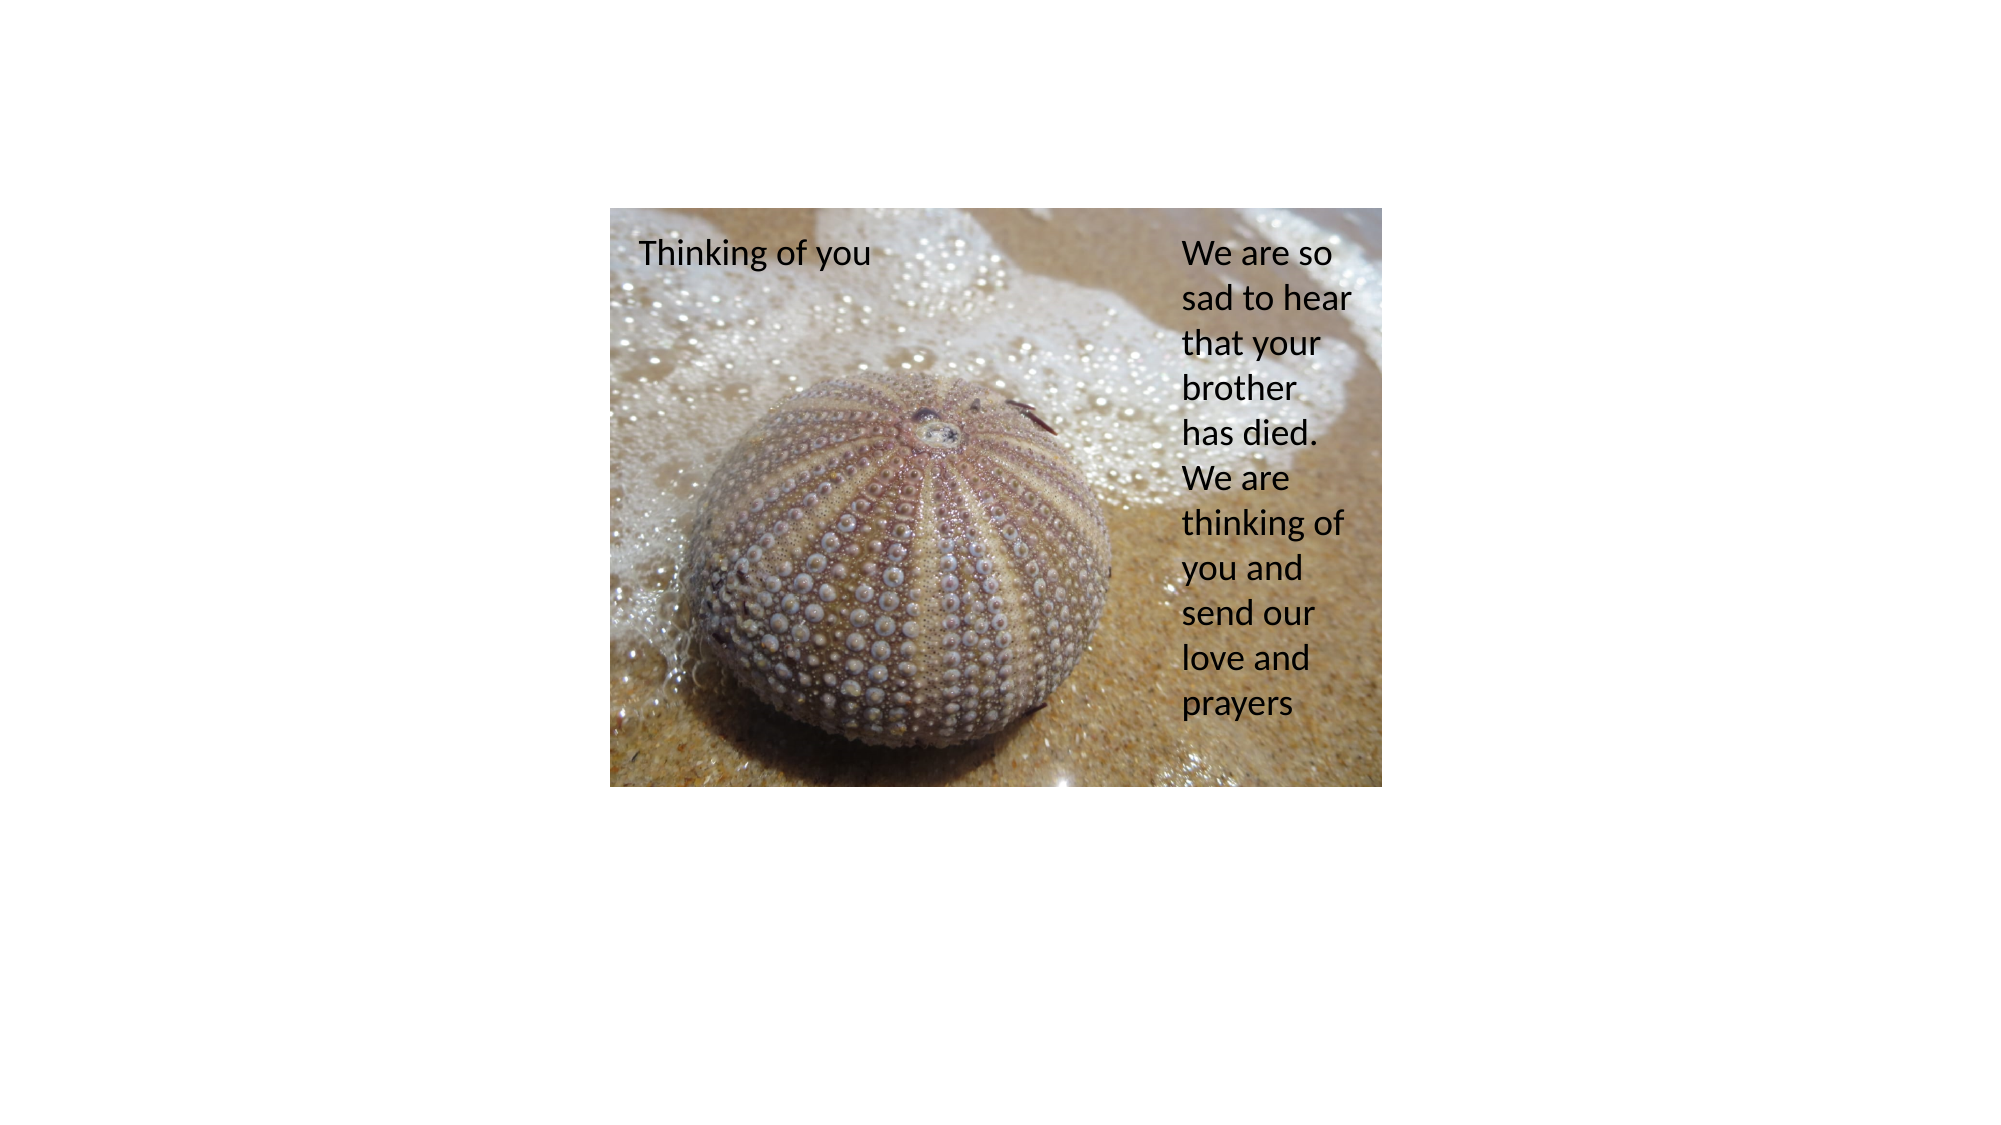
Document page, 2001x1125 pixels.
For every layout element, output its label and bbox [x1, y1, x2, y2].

picture [610, 208, 1382, 787]
